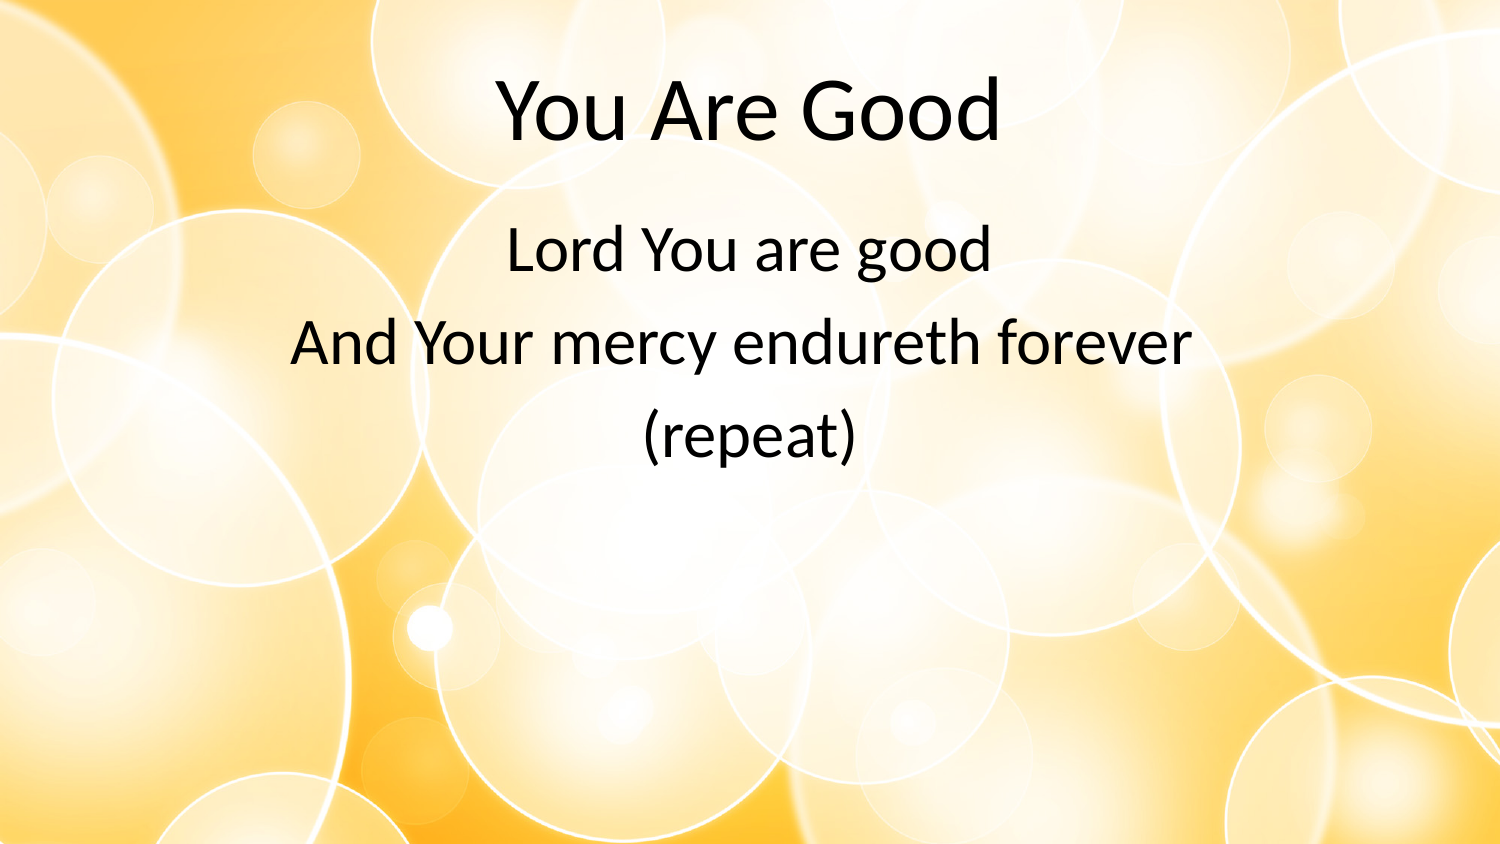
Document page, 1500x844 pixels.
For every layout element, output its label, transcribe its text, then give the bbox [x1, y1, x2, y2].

list Lord You are good And Your mercy endureth forever (repeat) [12, 196, 1488, 754]
picture [0, 0, 1500, 844]
title You Are Good [75, 33, 1425, 175]
